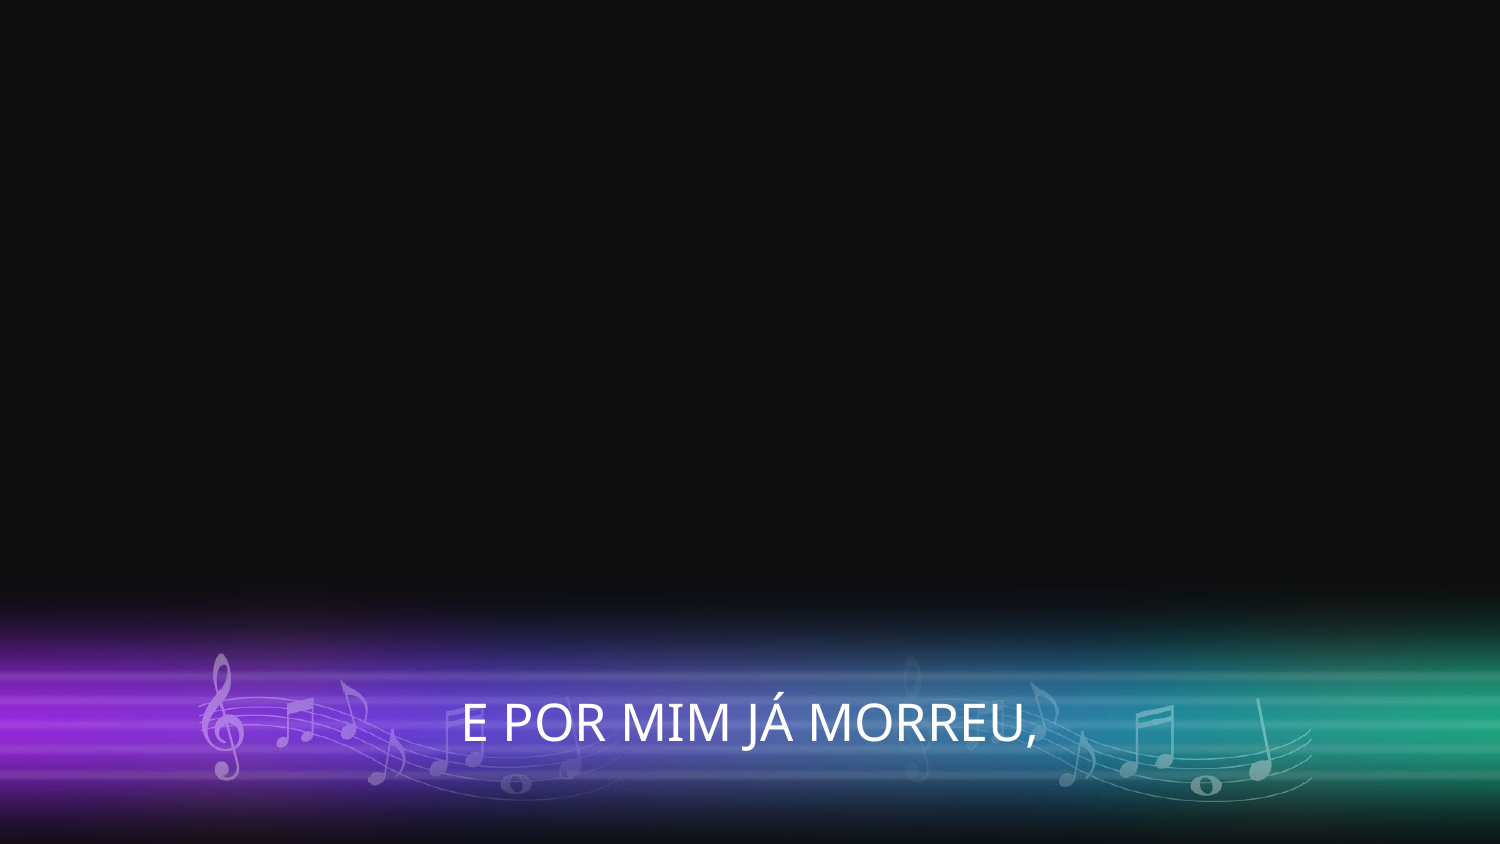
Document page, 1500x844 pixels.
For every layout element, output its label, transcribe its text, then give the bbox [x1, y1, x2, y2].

picture [0, 0, 1500, 844]
text_box E POR MIM JÁ MORREU, [374, 682, 1125, 760]
